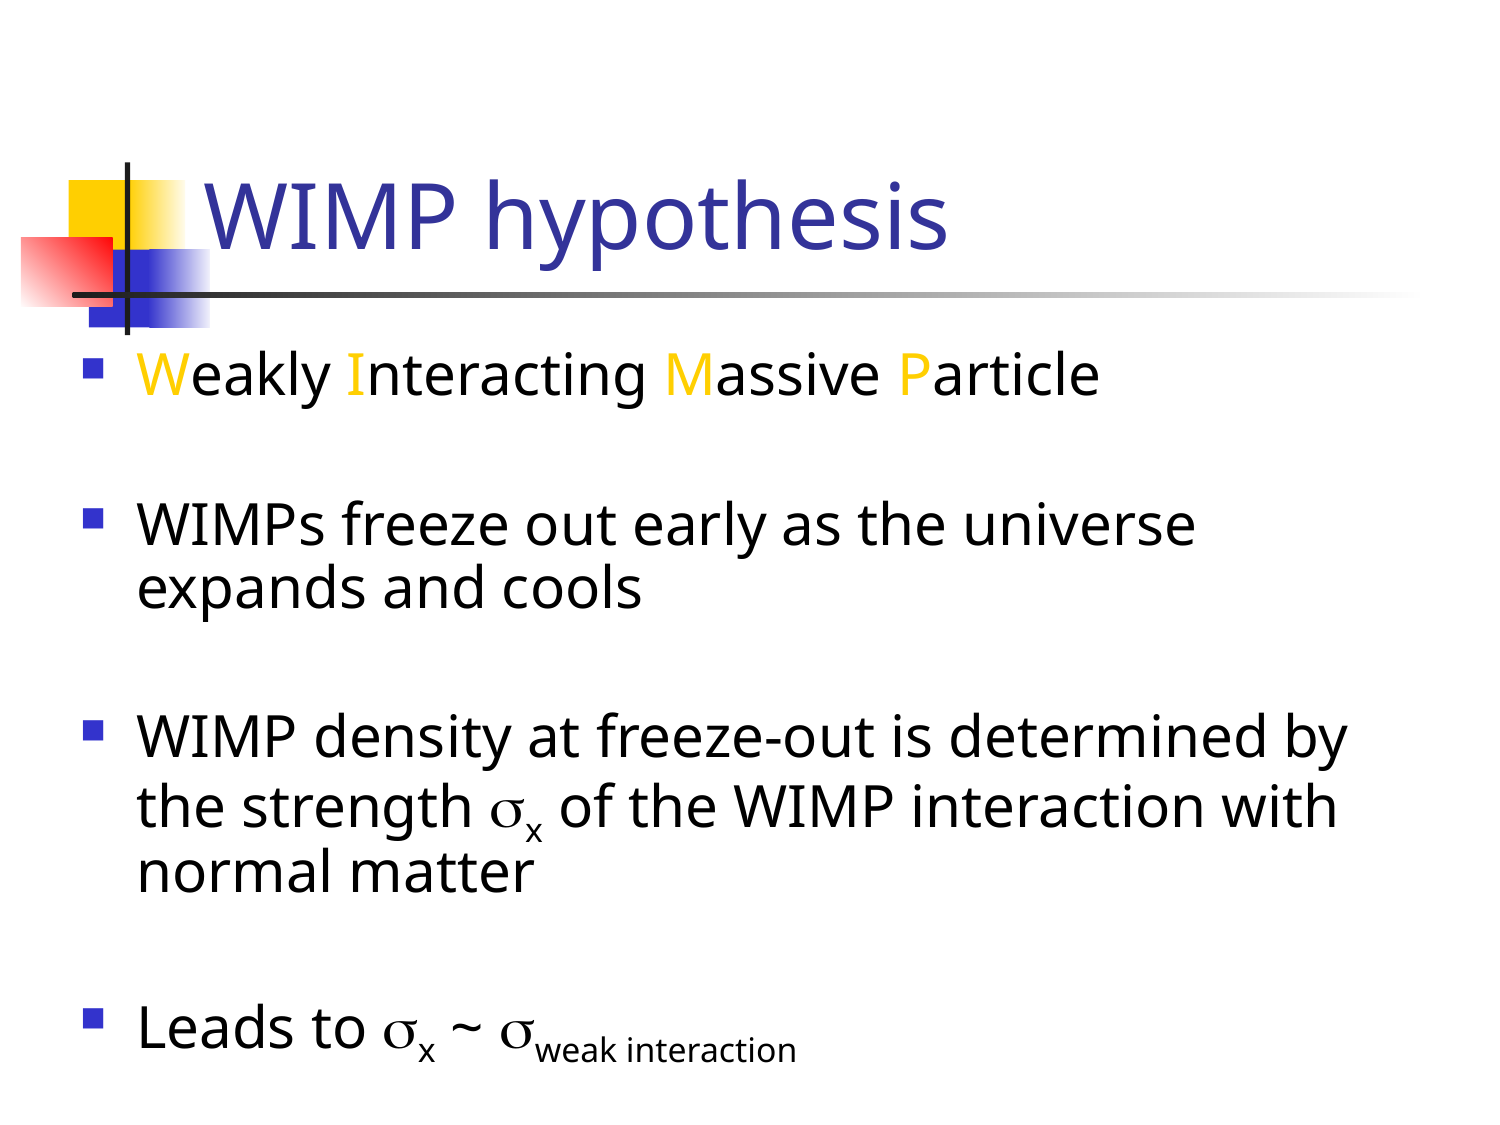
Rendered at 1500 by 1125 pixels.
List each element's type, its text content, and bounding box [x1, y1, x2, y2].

list Weakly Interacting Massive Particle WIMPs freeze out early as the universe expands and cools WIMP density at freeze-out is determined by the strength sx of the WIMP interaction with normal matter Leads to sx ~ sweak interaction [64, 337, 1416, 1125]
title WIMP hypothesis [188, 34, 1468, 276]
